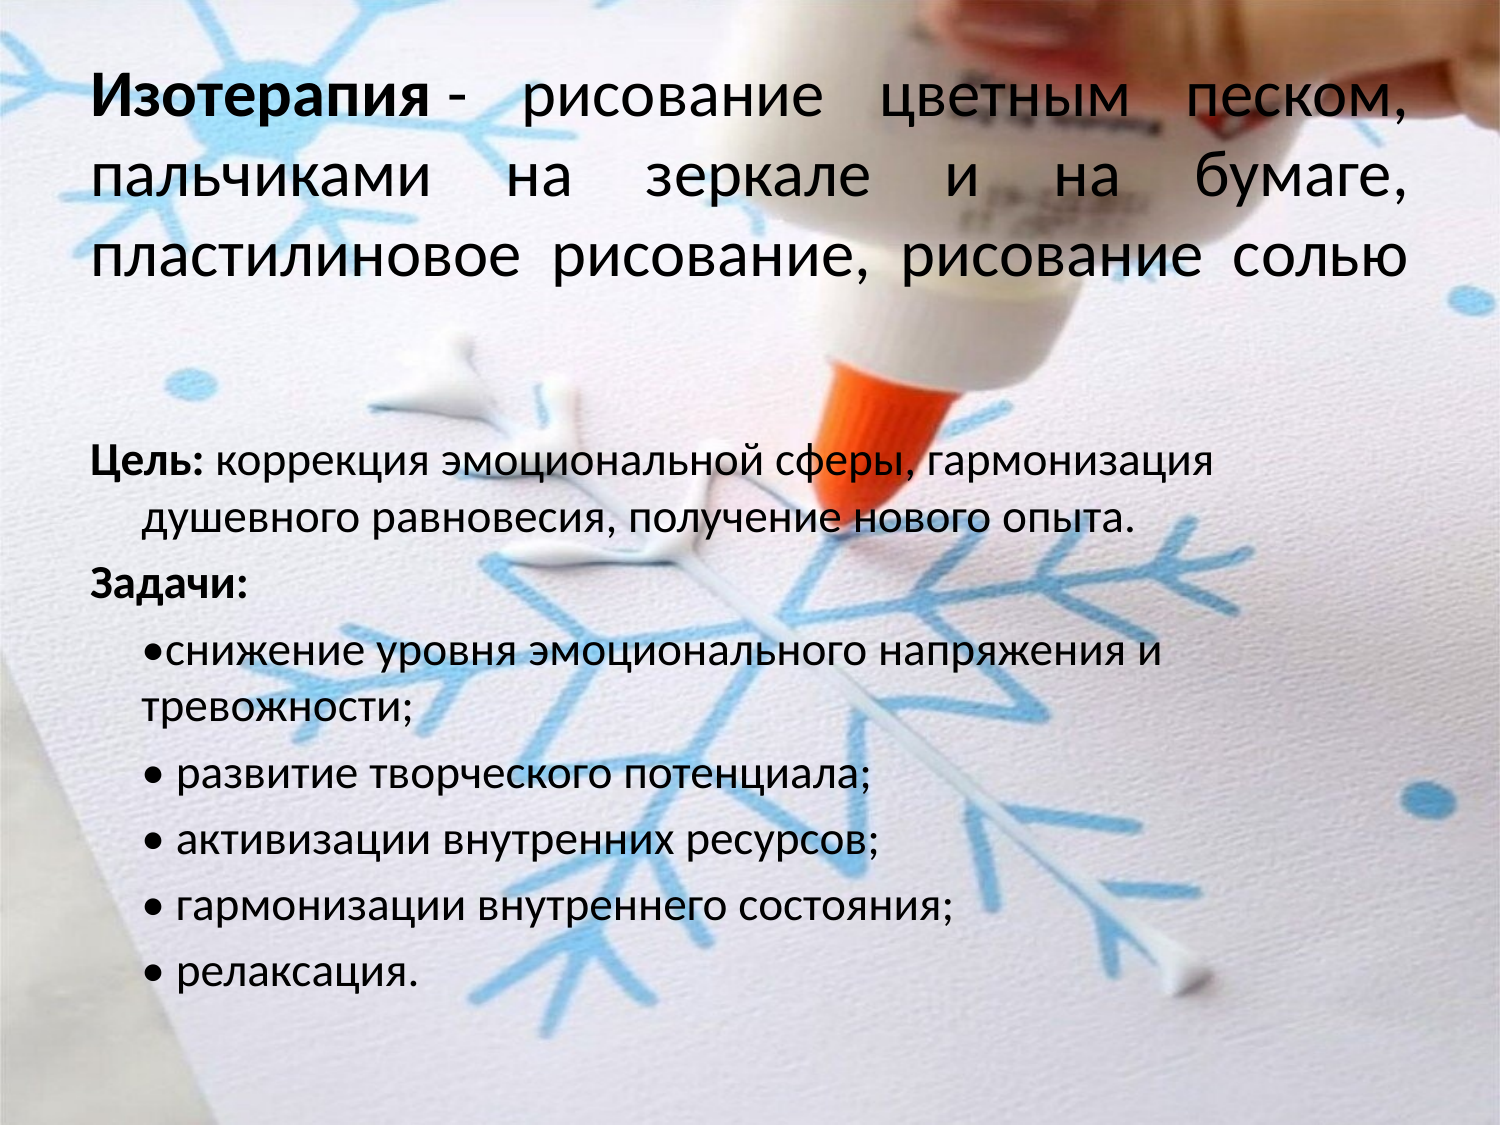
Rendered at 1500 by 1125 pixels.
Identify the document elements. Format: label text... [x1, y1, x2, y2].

picture [0, 0, 1500, 1125]
list Цель: коррекция эмоциональной сферы, гармонизация душевного равновесия, получение нового опыта. Задачи: •снижение уровня эмоционального напряжения и тревожности; • развитие творческого потенциала; • активизации внутренних ресурсов; • гармонизации внутреннего состояния; • релаксация. [75, 420, 1425, 1005]
title Изотерапия - рисование цветным песком, пальчиками на зеркале и на бумаге, пластилиновое рисование, рисование солью [75, 45, 1425, 374]
